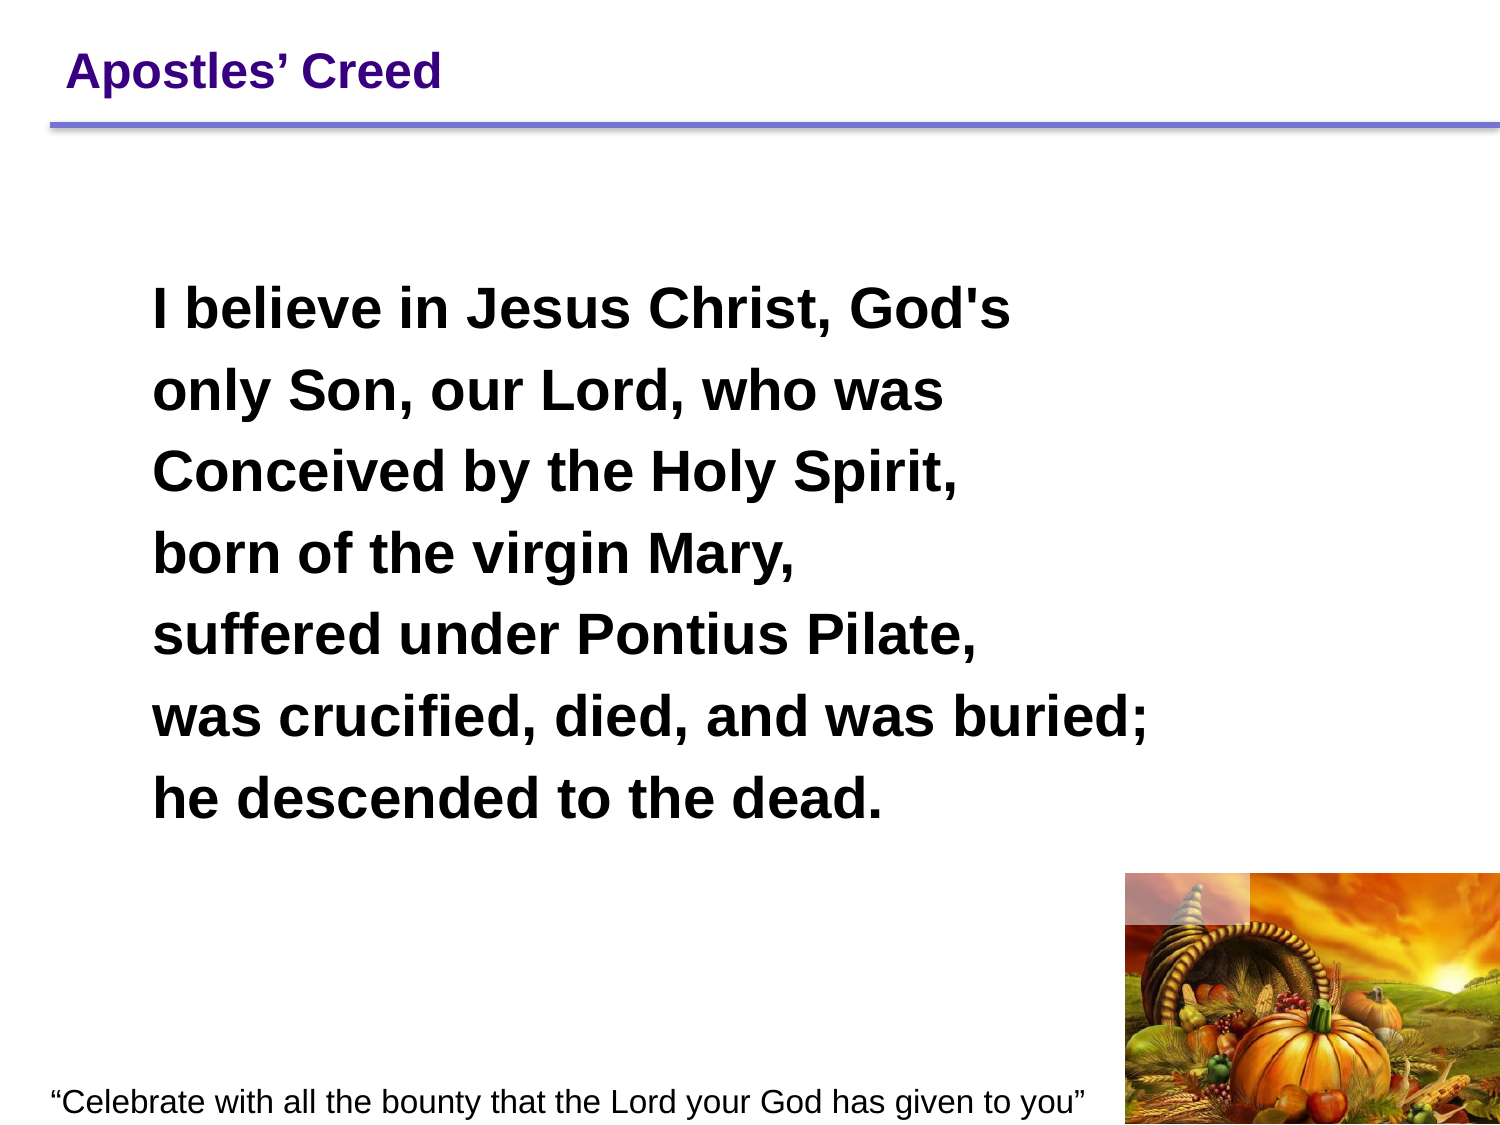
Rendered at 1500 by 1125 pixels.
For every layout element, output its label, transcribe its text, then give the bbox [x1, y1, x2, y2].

list I believe in Jesus Christ, God's only Son, our Lord, who was Conceived by the Holy Spirit, born of the virgin Mary, suffered under Pontius Pilate, was crucified, died, and was buried; he descended to the dead. [137, 262, 1250, 925]
title Apostles’ Creed [50, 37, 1450, 100]
picture [1125, 873, 1500, 1124]
